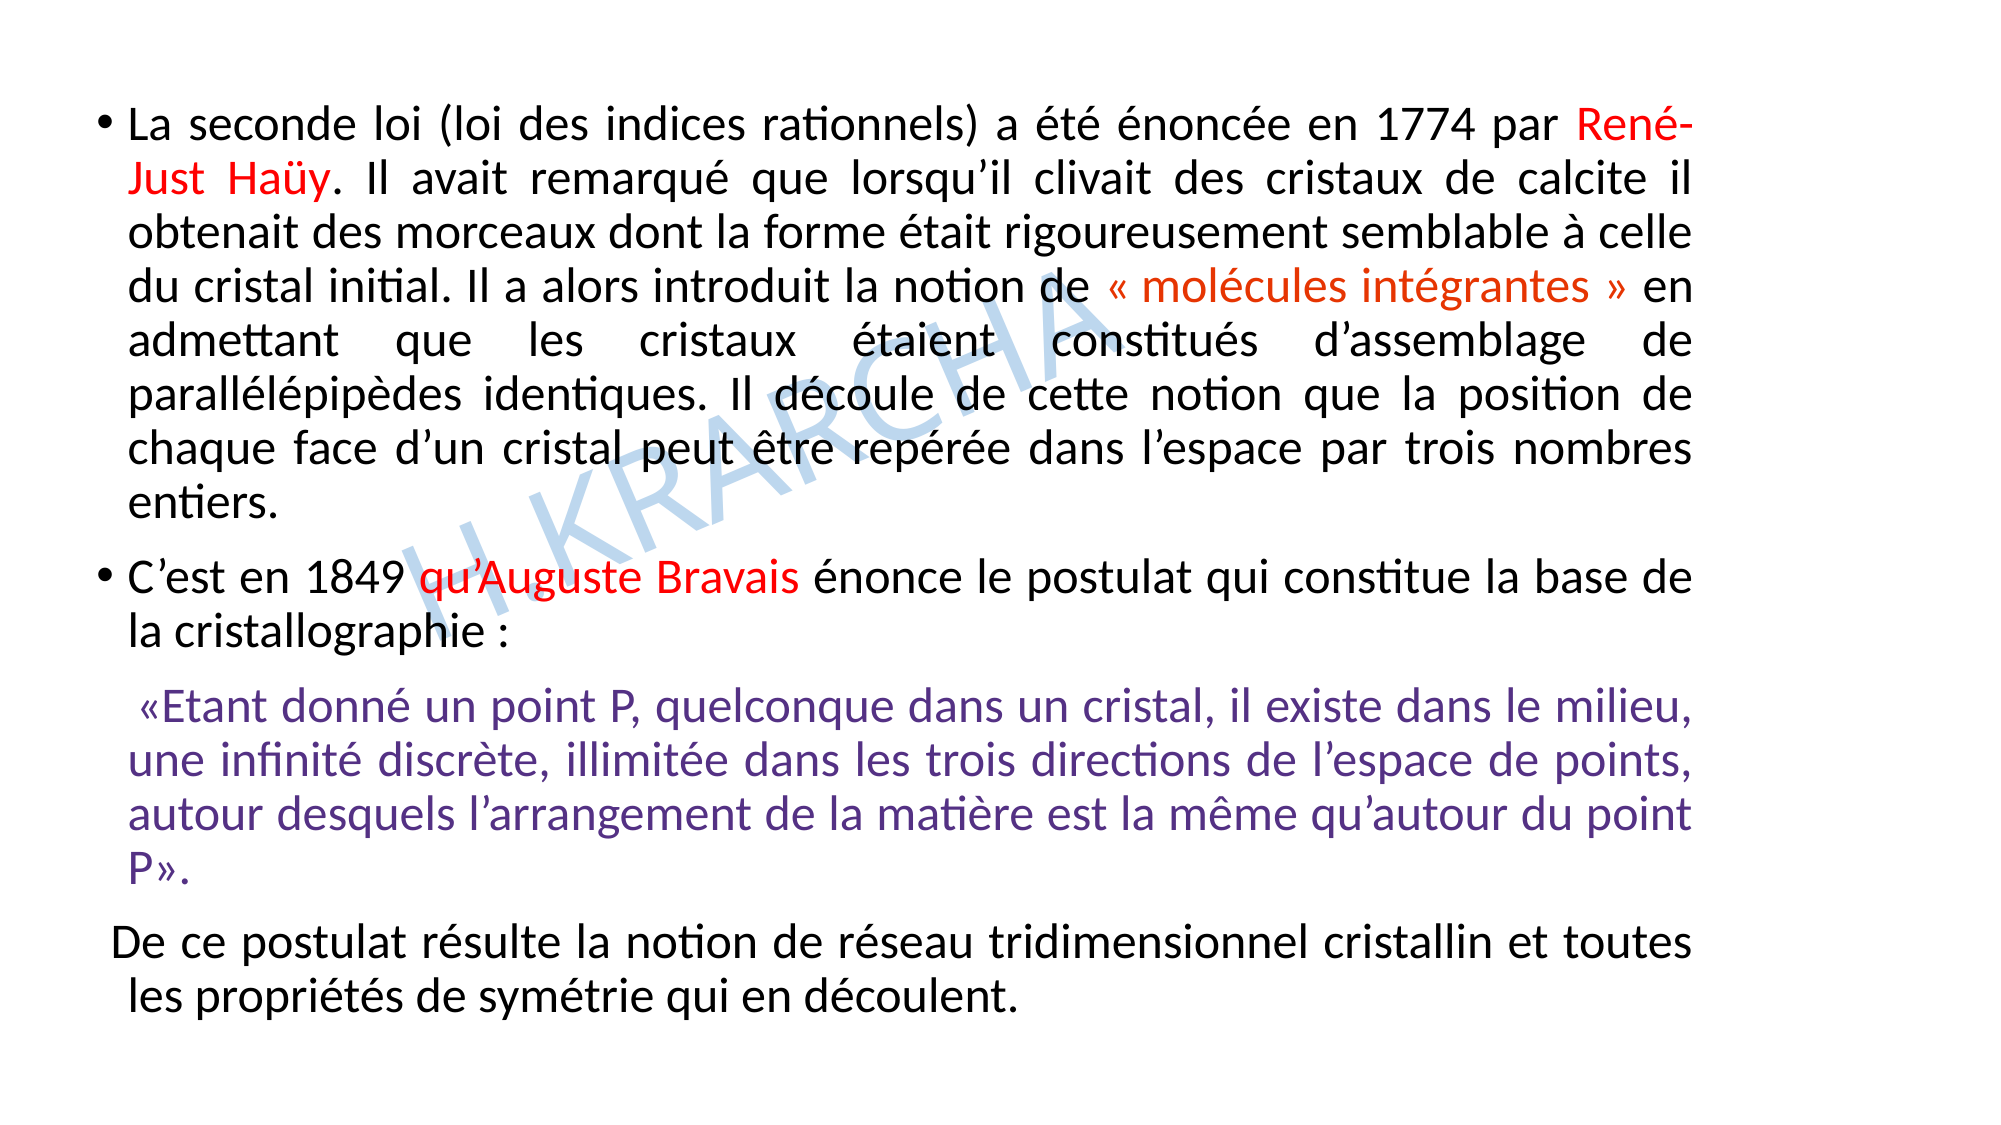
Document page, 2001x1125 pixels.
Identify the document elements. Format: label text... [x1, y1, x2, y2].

list La seconde loi (loi des indices rationnels) a été énoncée en 1774 par René-Just Haüy. Il avait remarqué que lorsqu’il clivait des cristaux de calcite il obtenait des morceaux dont la forme était rigoureusement semblable à celle du cristal initial. Il a alors introduit la notion de « molécules intégrantes » en admettant que les cristaux étaient constitués d’assemblage de parallélépipèdes identiques. Il découle de cette notion que la position de chaque face d’un cristal peut être repérée dans l’espace par trois nombres entiers. C’est en 1849 qu’Auguste Bravais énonce le postulat qui constitue la base de la cristallographie : «Etant donné un point P, quelconque dans un cristal, il existe dans le milieu, une infinité discrète, illimitée dans les trois directions de l’espace de points, autour desquels l’arrangement de la matière est la même qu’autour du point P». De ce postulat résulte la notion de réseau tridimensionnel cristallin et toutes les propriétés de symétrie qui en découlent. [81, 90, 1709, 1055]
